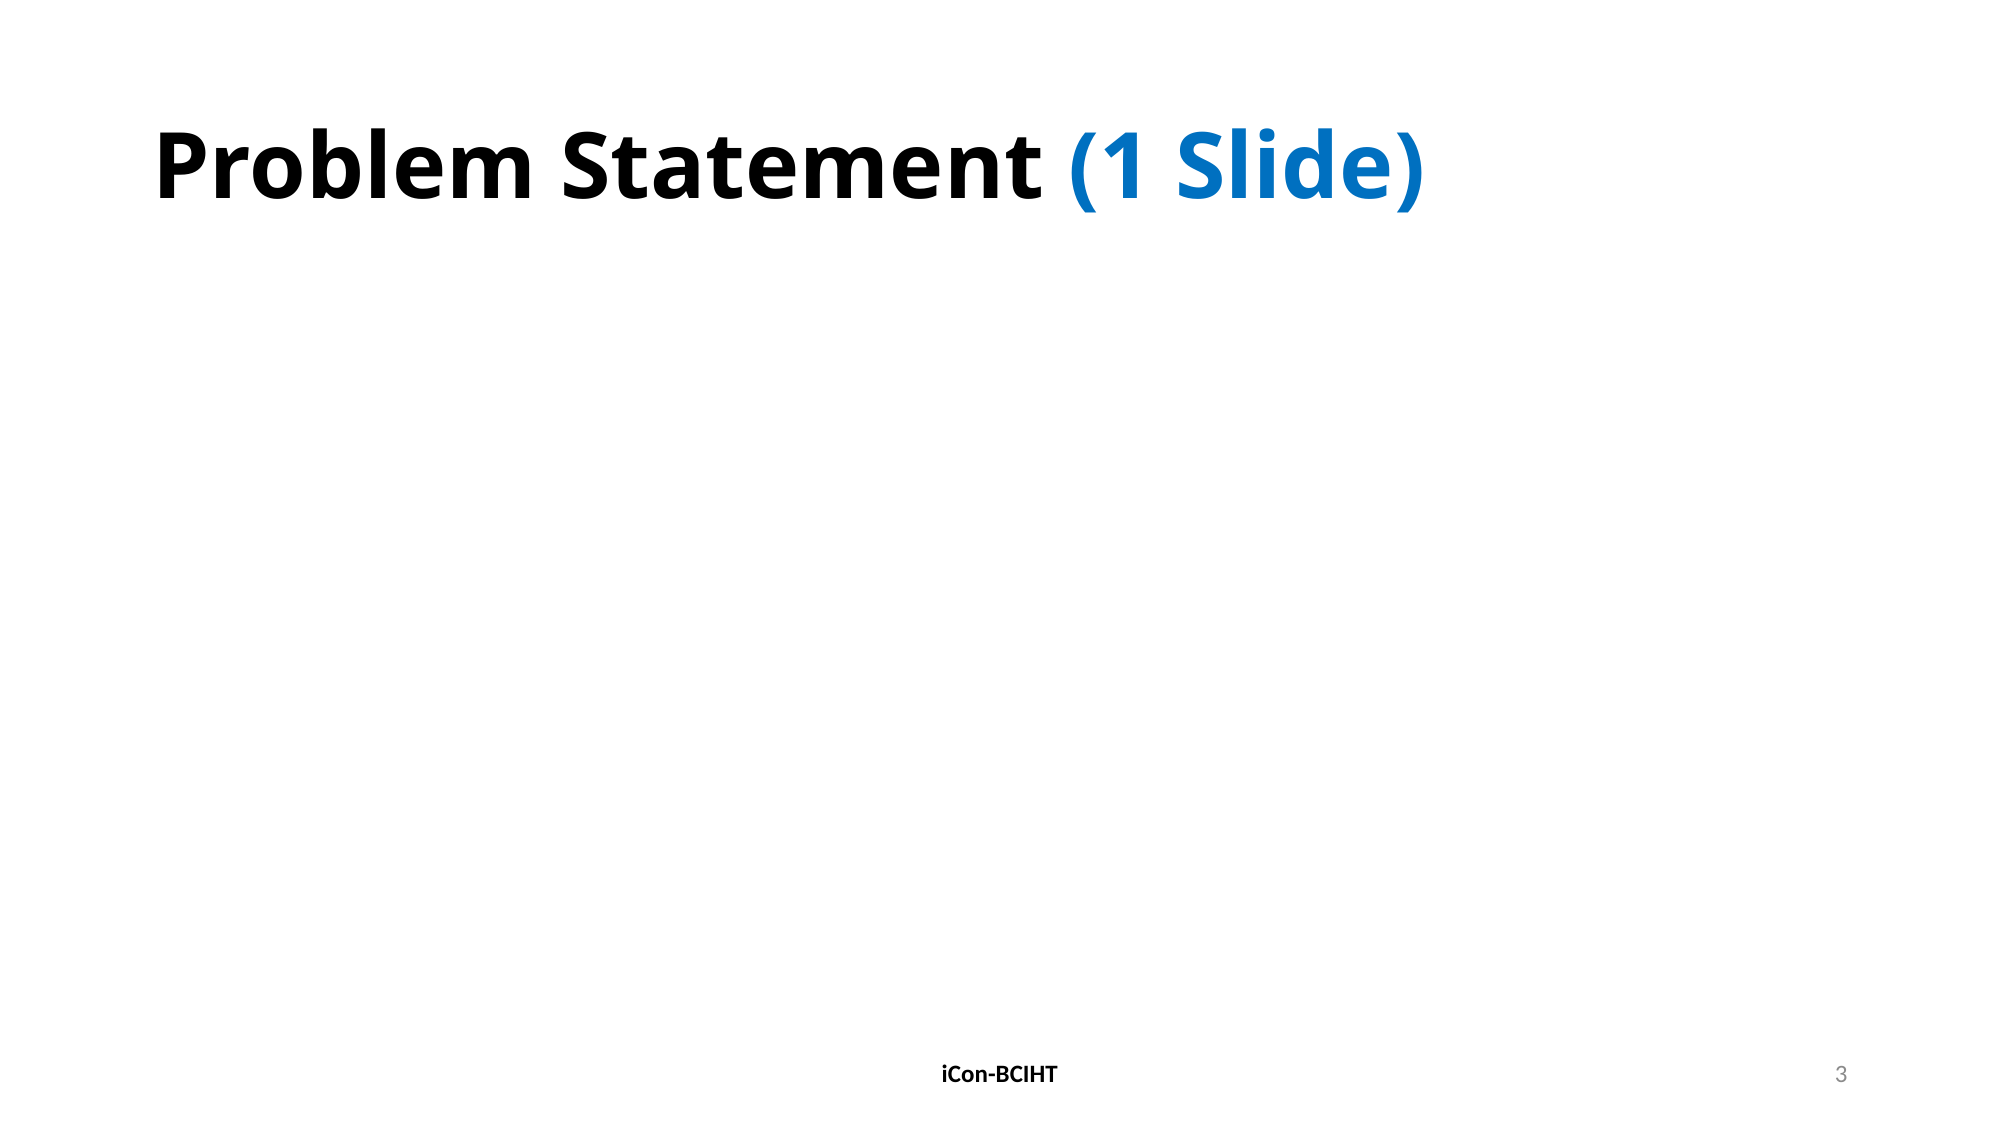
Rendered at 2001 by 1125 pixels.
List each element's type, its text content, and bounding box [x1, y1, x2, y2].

footer iCon-BCIHT [662, 1042, 1338, 1103]
slide_number 3 [1412, 1042, 1863, 1103]
title Problem Statement (1 Slide) [137, 59, 1863, 278]
